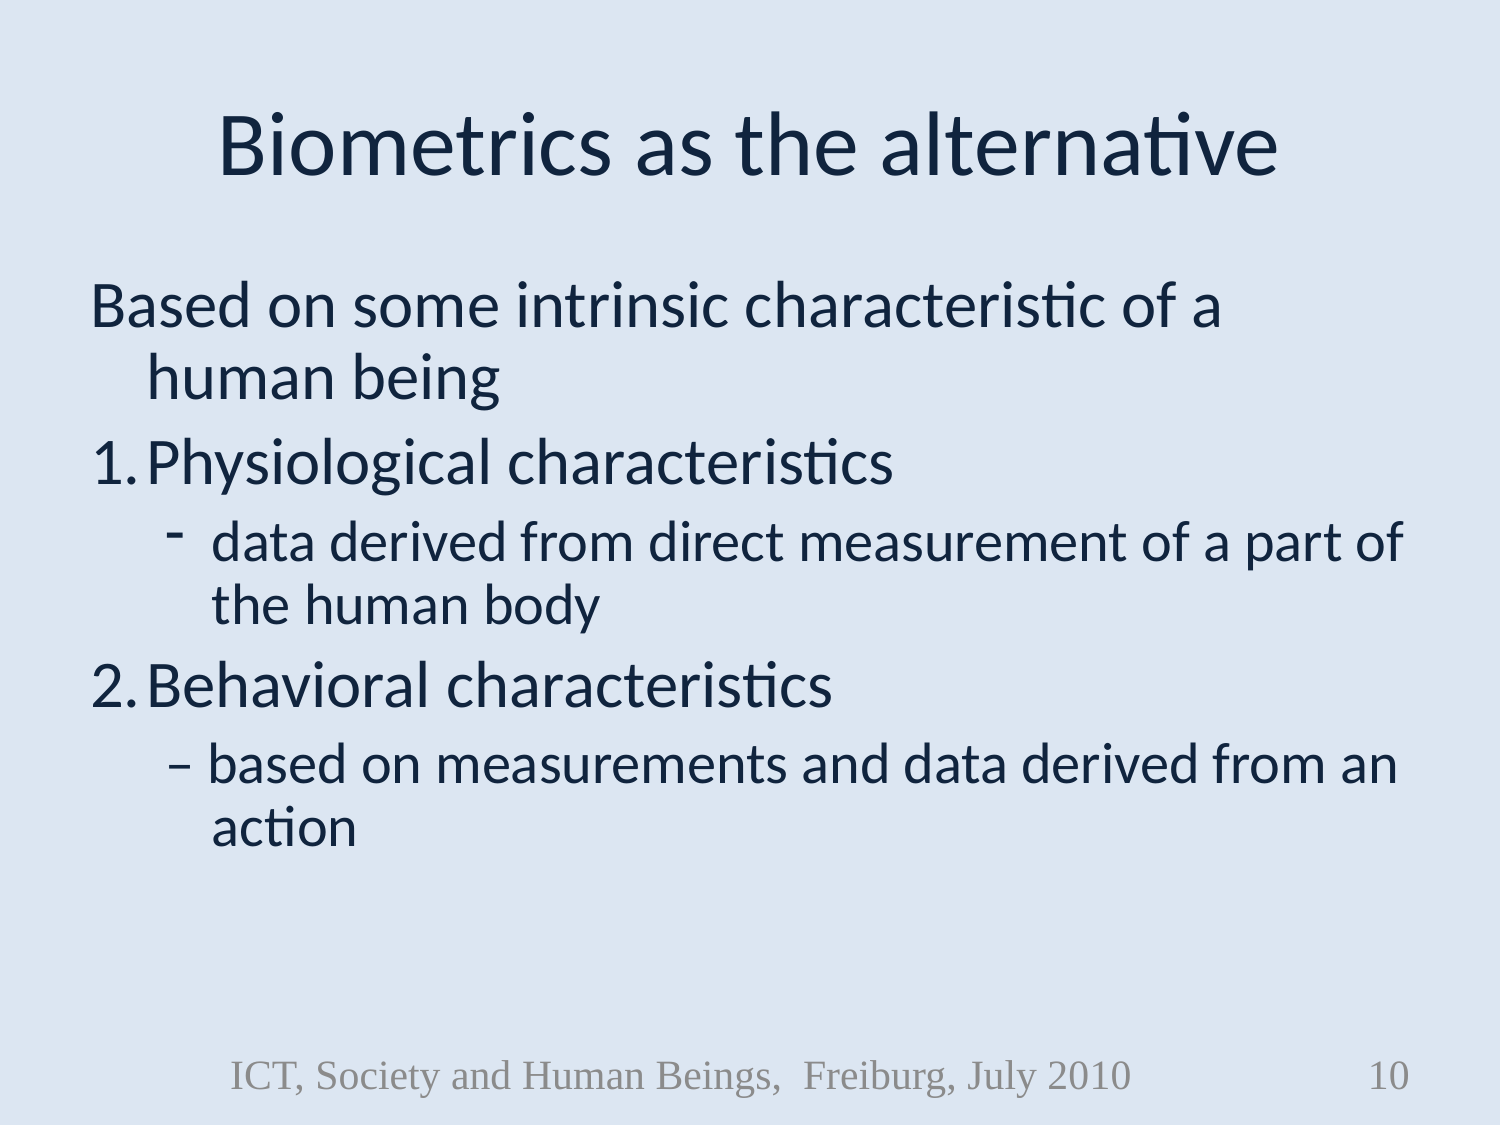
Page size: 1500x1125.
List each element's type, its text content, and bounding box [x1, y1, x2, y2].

list Based on some intrinsic characteristic of a human being Physiological characteristics data derived from direct measurement of a part of the human body Behavioral characteristics – based on measurements and data derived from an action [75, 262, 1425, 1005]
footer ICT, Society and Human Beings, Freiburg, July 2010 [125, 1042, 1074, 1103]
slide_number 10 [1074, 1042, 1425, 1103]
title Biometrics as the alternative [75, 45, 1425, 233]
